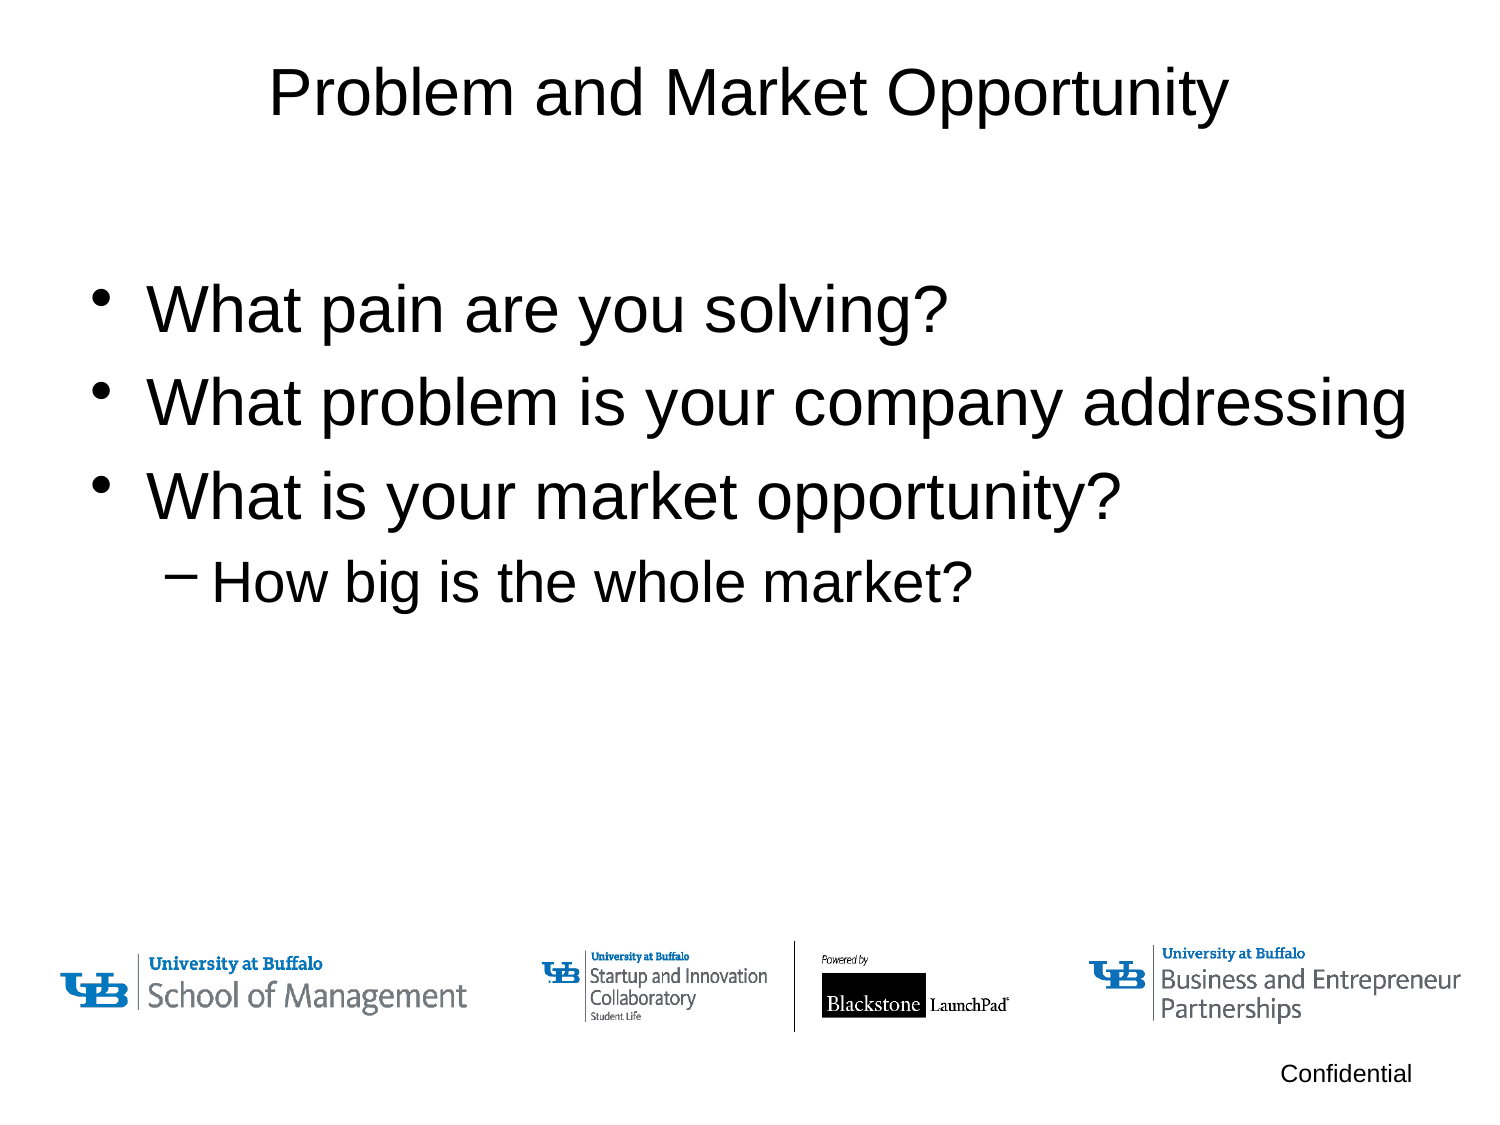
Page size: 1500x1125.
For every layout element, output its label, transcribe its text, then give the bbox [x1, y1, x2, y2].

picture [1089, 945, 1461, 1024]
picture [39, 945, 478, 1026]
picture [512, 1005, 1038, 1050]
title Problem and Market Opportunity [75, 45, 1425, 233]
list What pain are you solving? What problem is your company addressing What is your market opportunity? How big is the whole market? [75, 258, 1425, 1005]
